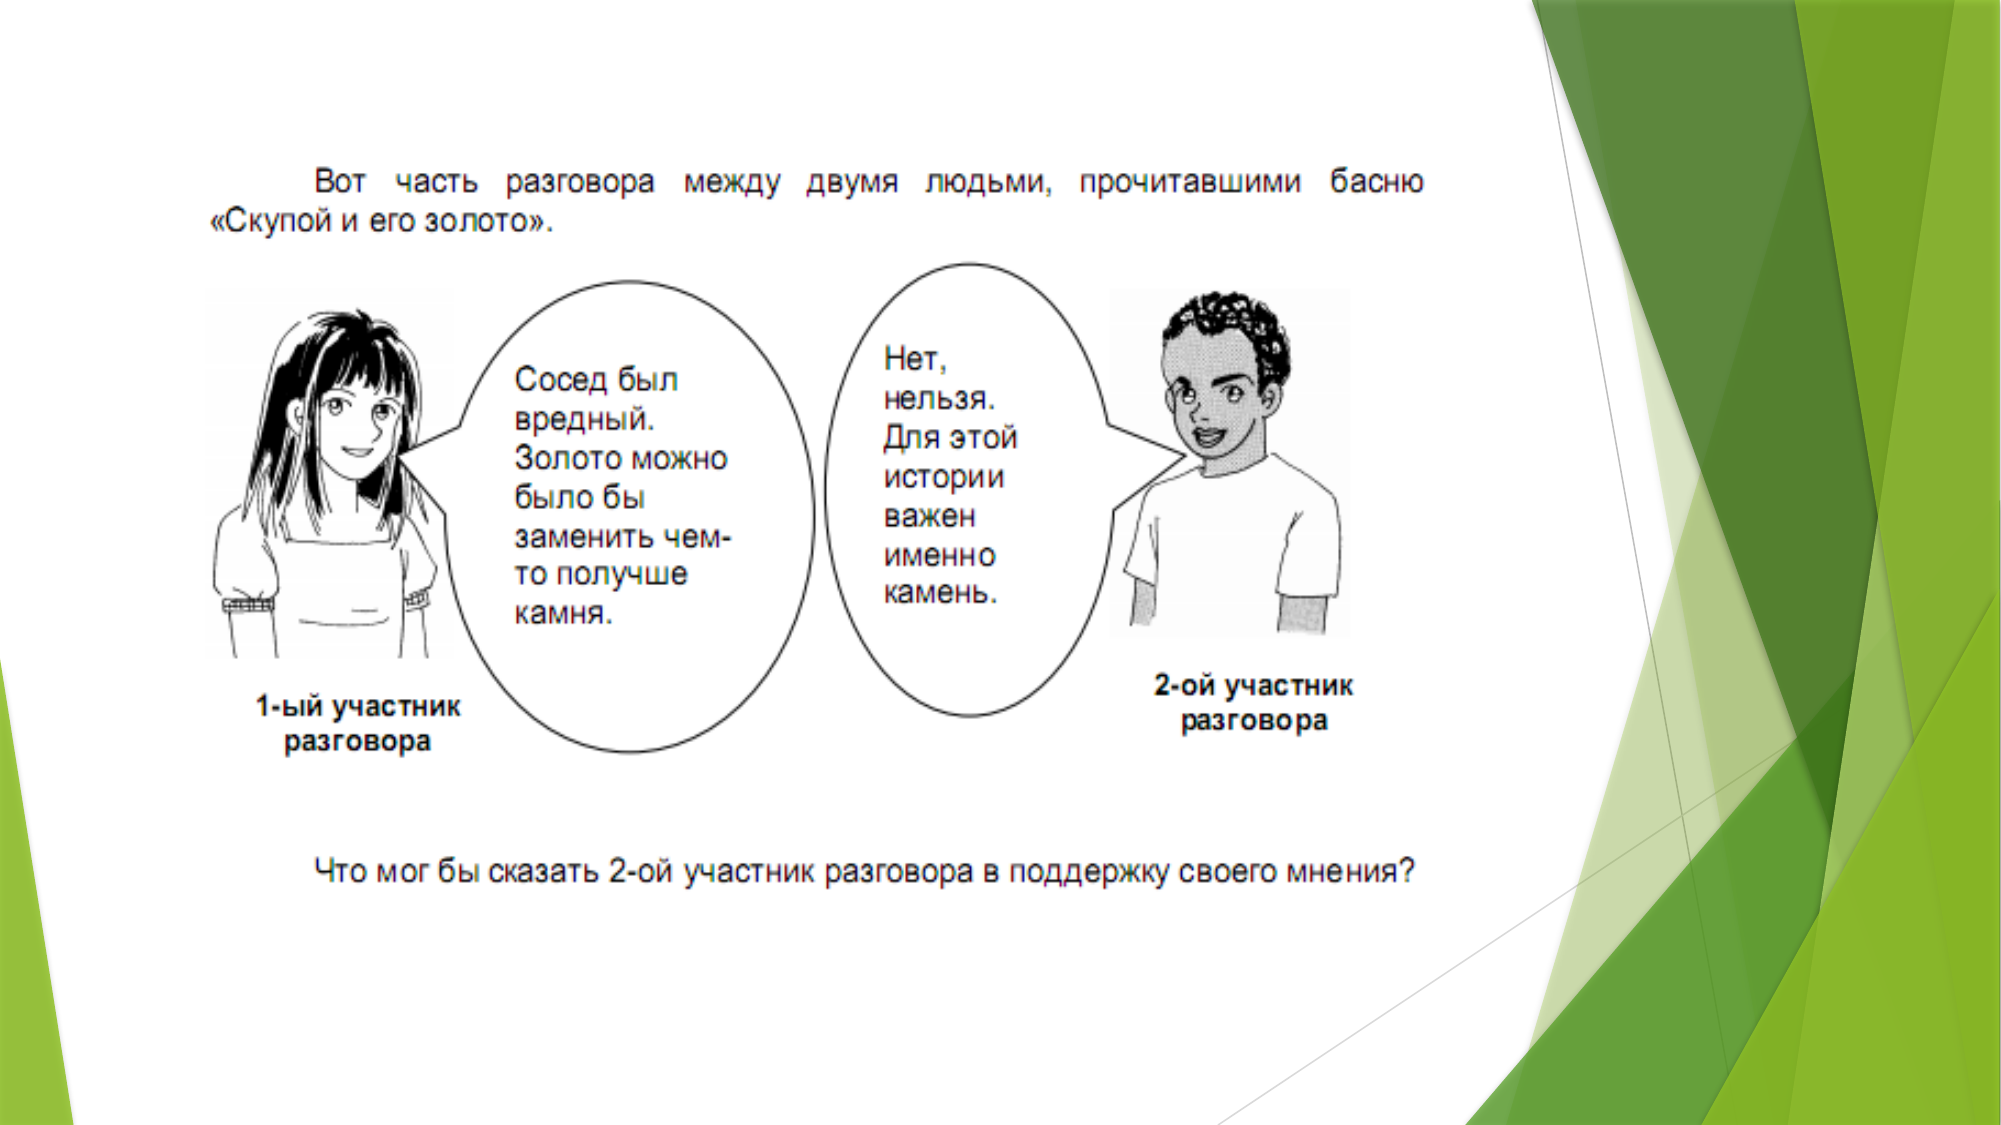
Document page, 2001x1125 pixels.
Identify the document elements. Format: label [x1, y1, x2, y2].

picture [163, 148, 1450, 942]
